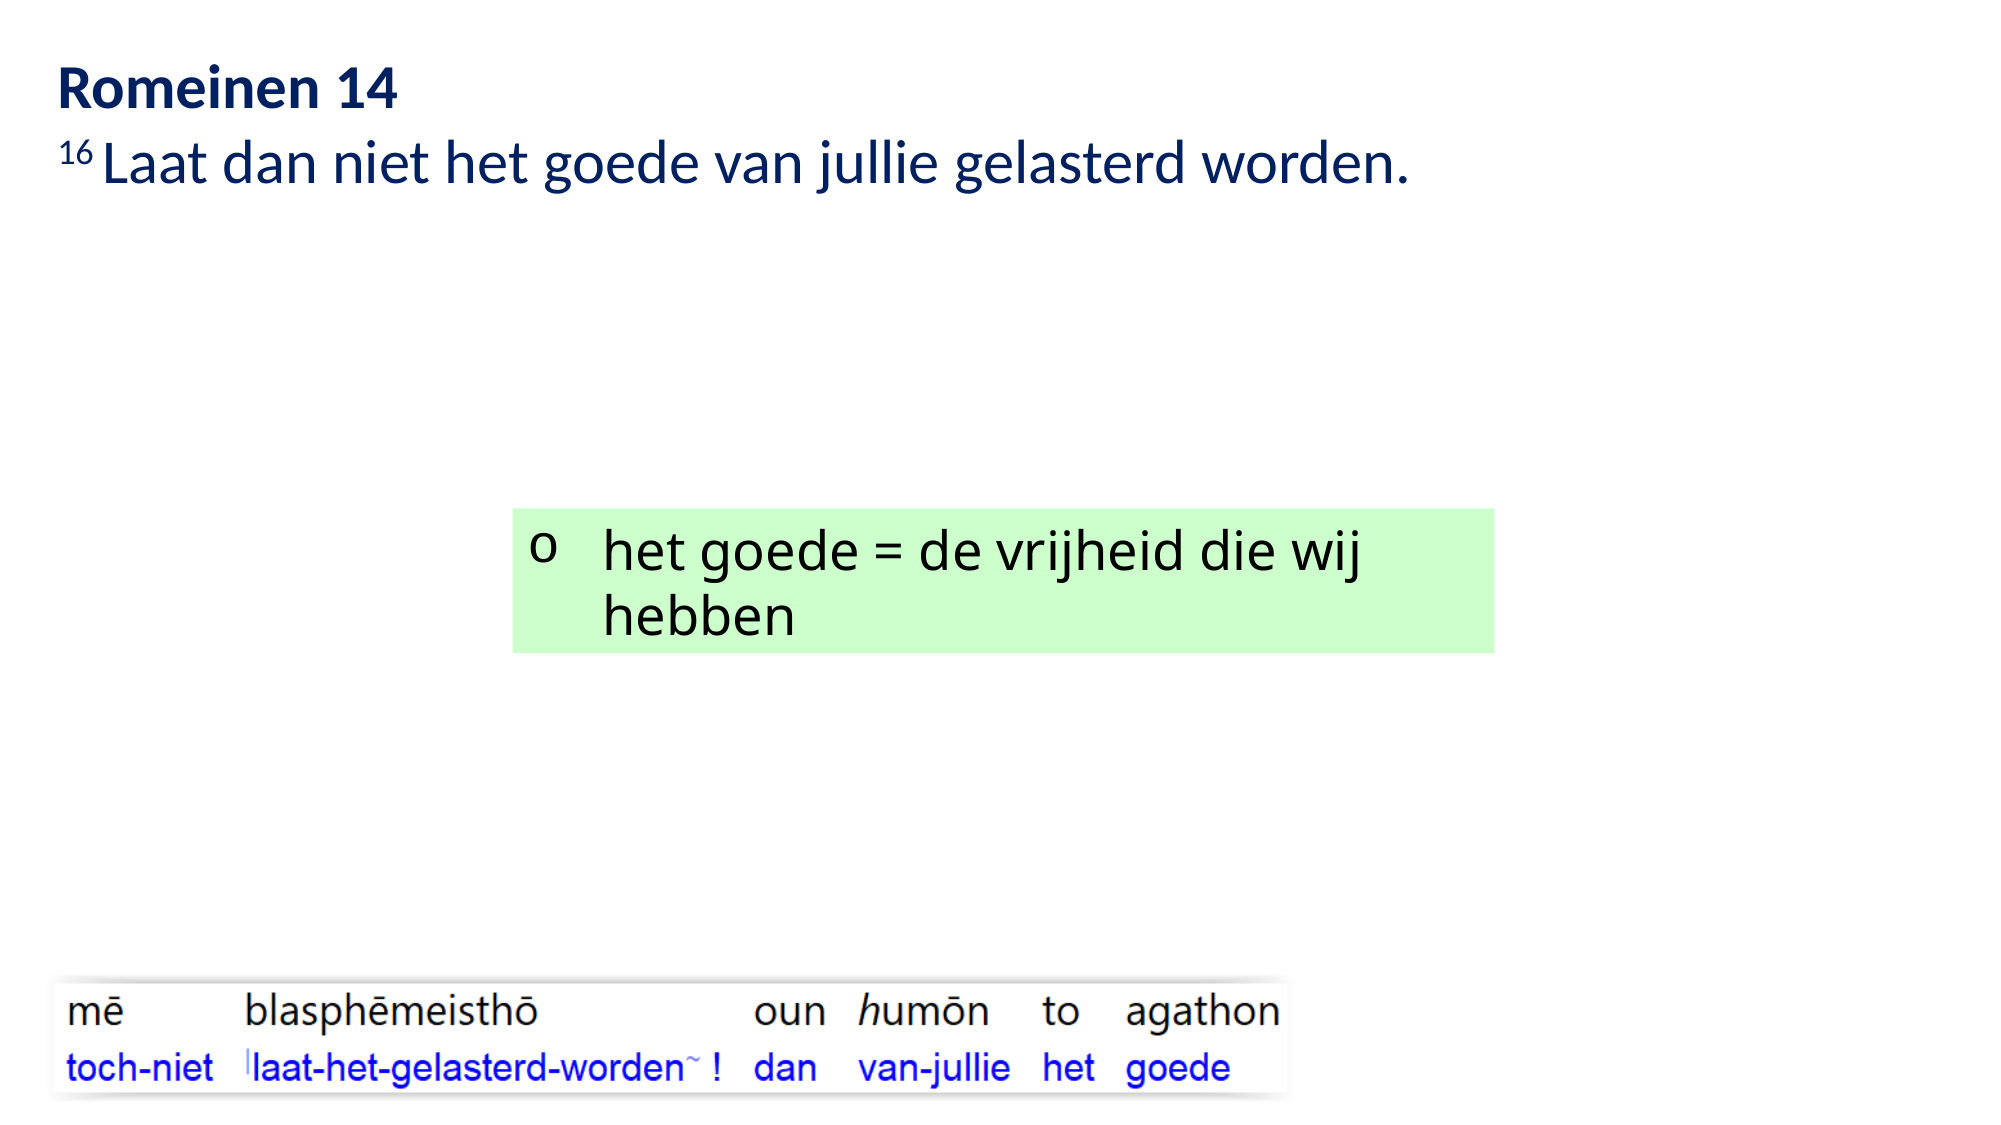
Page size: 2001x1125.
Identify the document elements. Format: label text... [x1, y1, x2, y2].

picture [42, 972, 1298, 1103]
text_box het goede = de vrijheid die wij hebben [512, 508, 1495, 654]
text_box Romeinen 14 16 Laat dan niet het goede van jullie gelasterd worden. [42, 38, 1917, 204]
